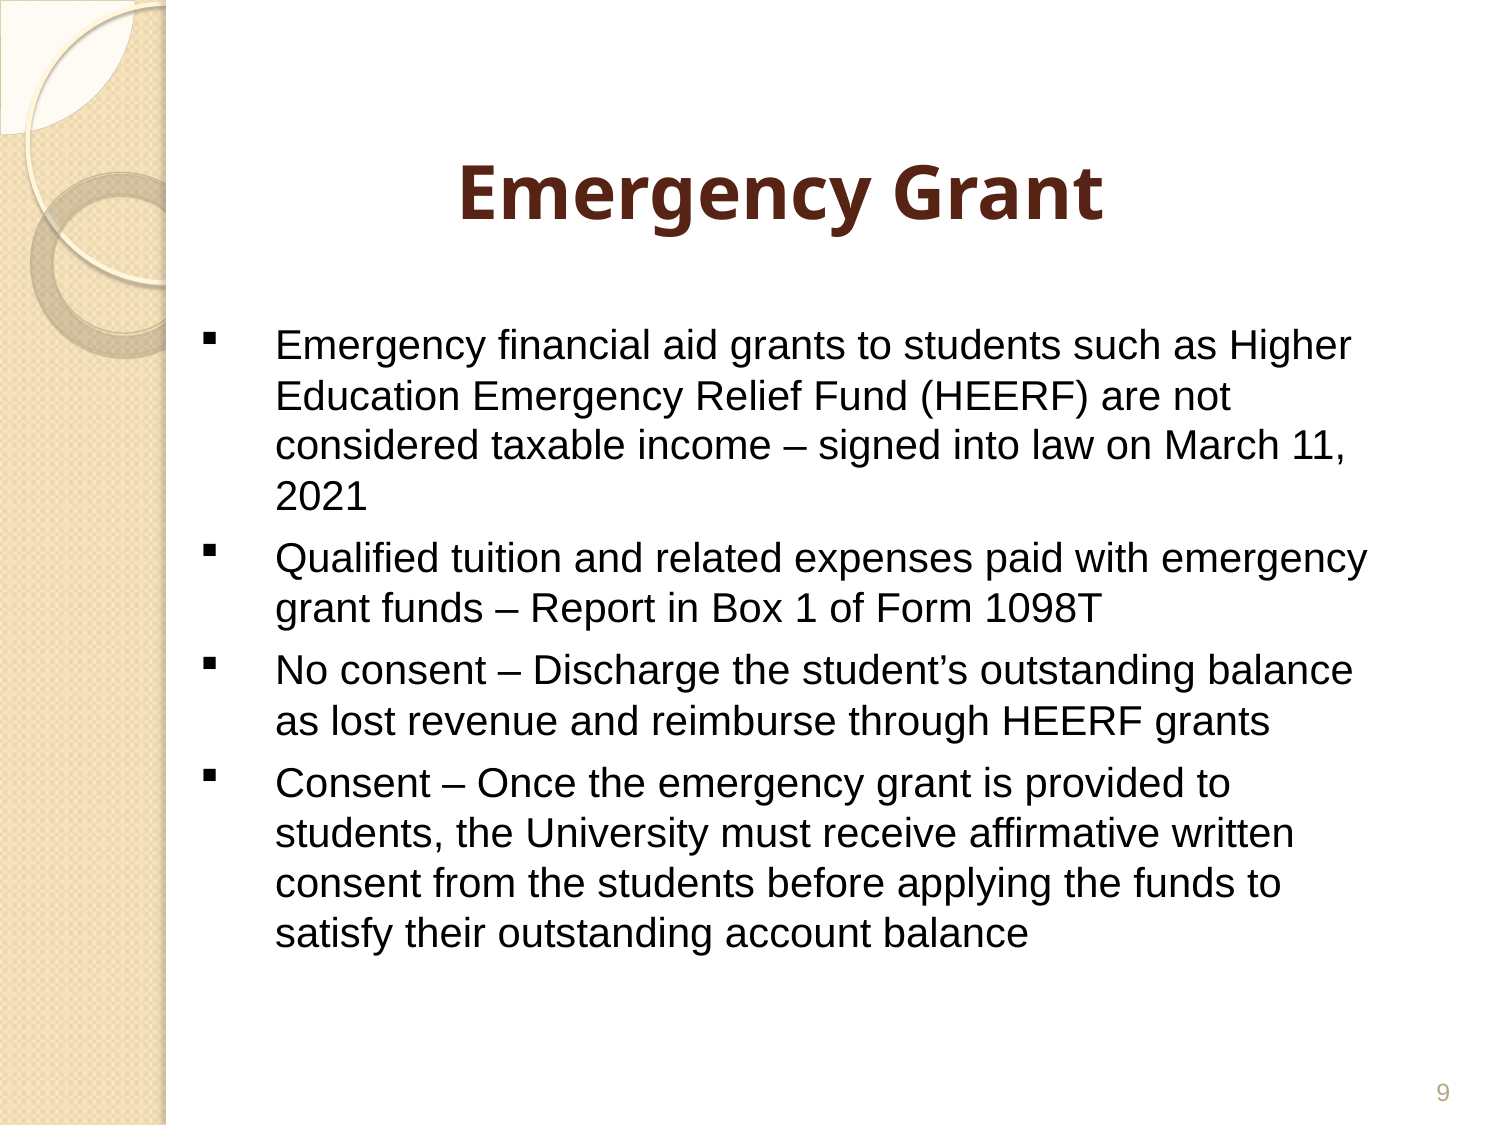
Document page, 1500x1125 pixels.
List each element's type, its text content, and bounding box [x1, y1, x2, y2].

slide_number 9 [1432, 1076, 1469, 1125]
picture [0, 0, 166, 1125]
list Emergency financial aid grants to students such as Higher Education Emergency Relief Fund (HEERF) are not considered taxable income – signed into law on March 11, 2021 Qualified tuition and related expenses paid with emergency grant funds – Report in Box 1 of Form 1098T No consent – Discharge the student’s outstanding balance as lost revenue and reimburse through HEERF grants Consent – Once the emergency grant is provided to students, the University must receive affirmative written consent from the students before applying the funds to satisfy their outstanding account balance [200, 255, 1399, 1125]
title Emergency Grant [187, 54, 1375, 237]
